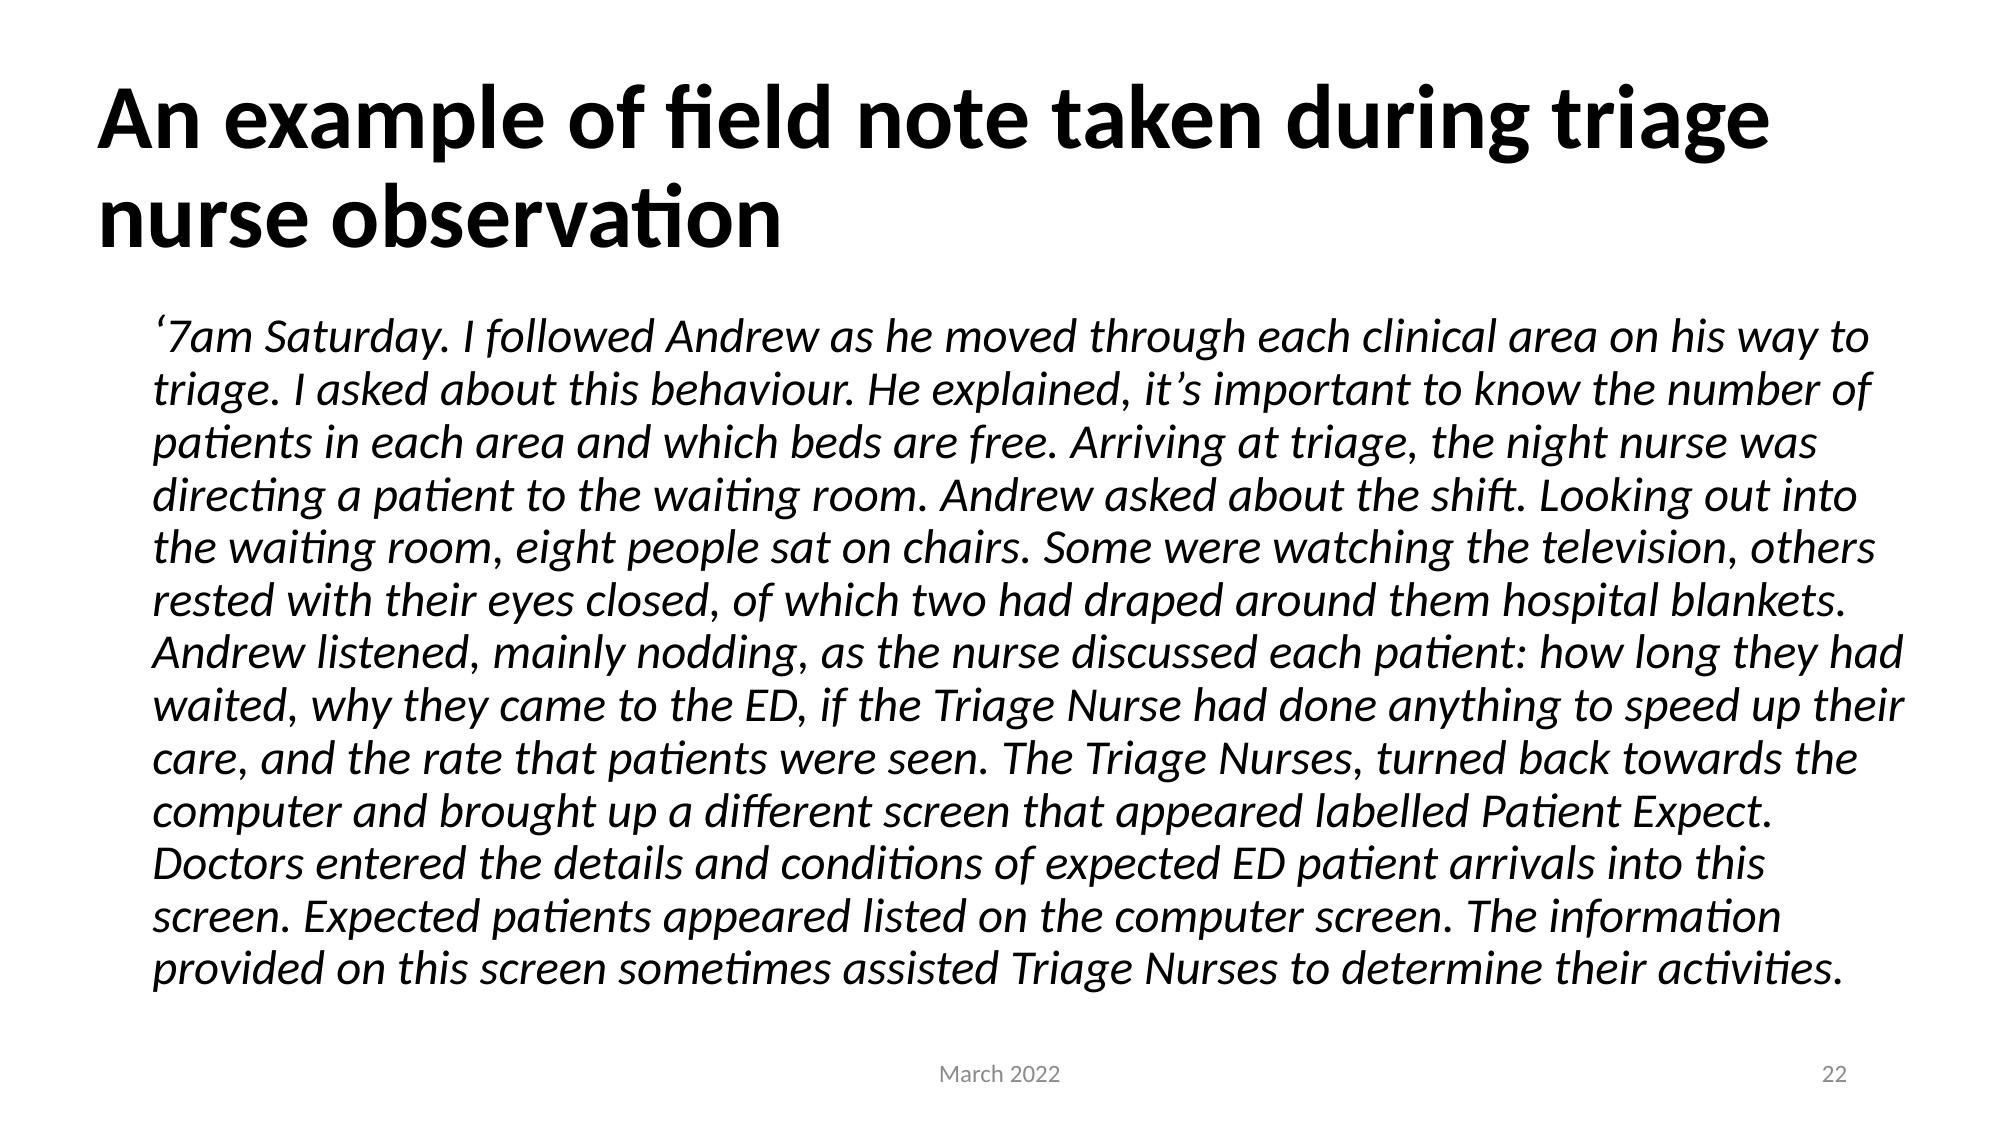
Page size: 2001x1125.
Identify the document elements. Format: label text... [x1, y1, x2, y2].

footer March 2022 [662, 1042, 1338, 1103]
list ‘7am Saturday. I followed Andrew as he moved through each clinical area on his way to triage. I asked about this behaviour. He explained, it’s important to know the number of patients in each area and which beds are free. Arriving at triage, the night nurse was directing a patient to the waiting room. Andrew asked about the shift. Looking out into the waiting room, eight people sat on chairs. Some were watching the television, others rested with their eyes closed, of which two had draped around them hospital blankets. Andrew listened, mainly nodding, as the nurse discussed each patient: how long they had waited, why they came to the ED, if the Triage Nurse had done anything to speed up their care, and the rate that patients were seen. The Triage Nurses, turned back towards the computer and brought up a different screen that appeared labelled Patient Expect. Doctors entered the details and conditions of expected ED patient arrivals into this screen. Expected patients appeared listed on the computer screen. The information provided on this screen sometimes assisted Triage Nurses to determine their activities. [137, 299, 1929, 1043]
slide_number 22 [1412, 1042, 1863, 1103]
title An example of field note taken during triage nurse observation [82, 59, 1929, 278]
